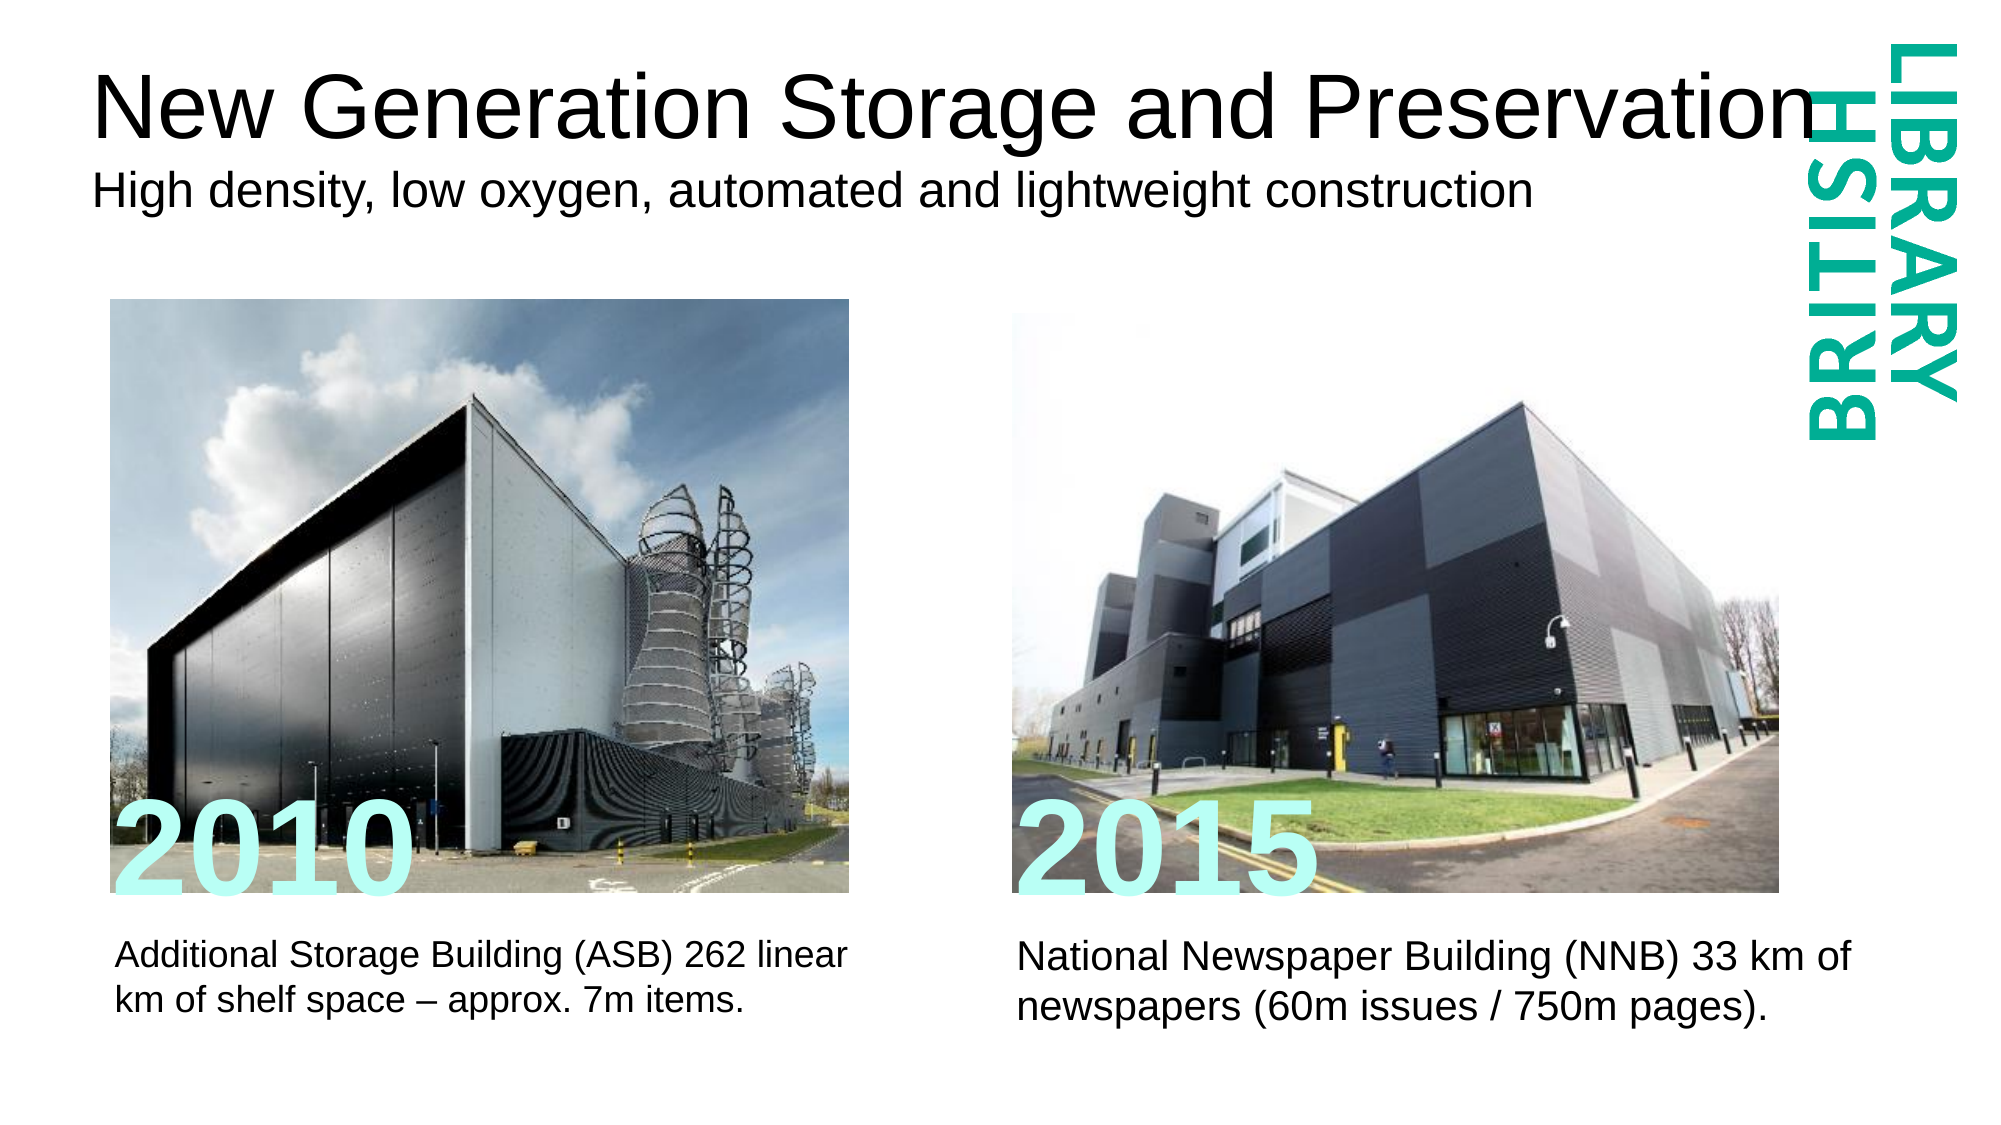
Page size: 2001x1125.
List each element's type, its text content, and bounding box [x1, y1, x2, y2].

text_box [999, 313, 1779, 933]
text_box New Generation Storage and Preservation High density, low oxygen, automated and lightweight construction [76, 39, 1877, 228]
text_box National Newspaper Building (NNB) 33 km of newspapers (60m issues / 750m pages). [1001, 921, 1947, 1037]
picture [1808, 44, 1957, 440]
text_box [96, 299, 849, 933]
text_box Additional Storage Building (ASB) 262 linear km of shelf space – approx. 7m items. [99, 923, 915, 1028]
